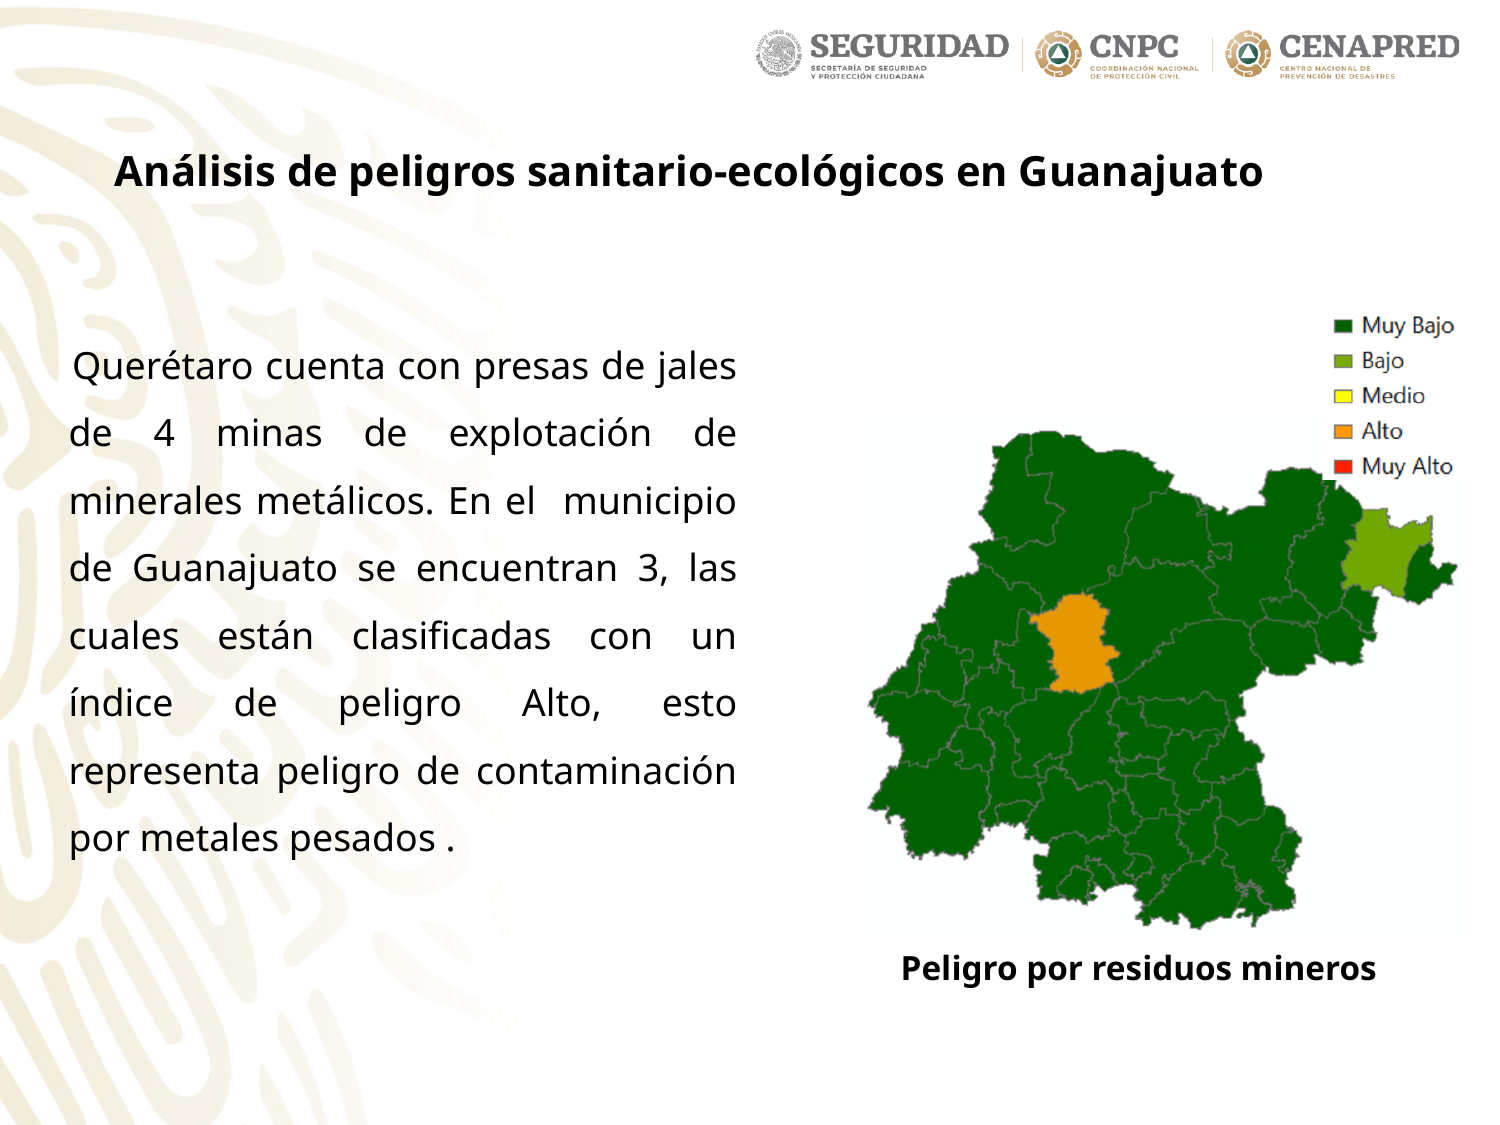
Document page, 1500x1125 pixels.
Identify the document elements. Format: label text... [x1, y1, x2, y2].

picture [0, 3, 1467, 1125]
text_box Análisis de peligros sanitario-ecológicos en Guanajuato [100, 137, 1356, 202]
text_box Peligro por residuos mineros [815, 939, 1463, 994]
text_box Querétaro cuenta con presas de jales de 4 minas de explotación de minerales metálicos. En el municipio de Guanajuato se encuentran 3, las cuales están clasificadas con un índice de peligro Alto, esto representa peligro de contaminación por metales pesados . [54, 311, 753, 867]
